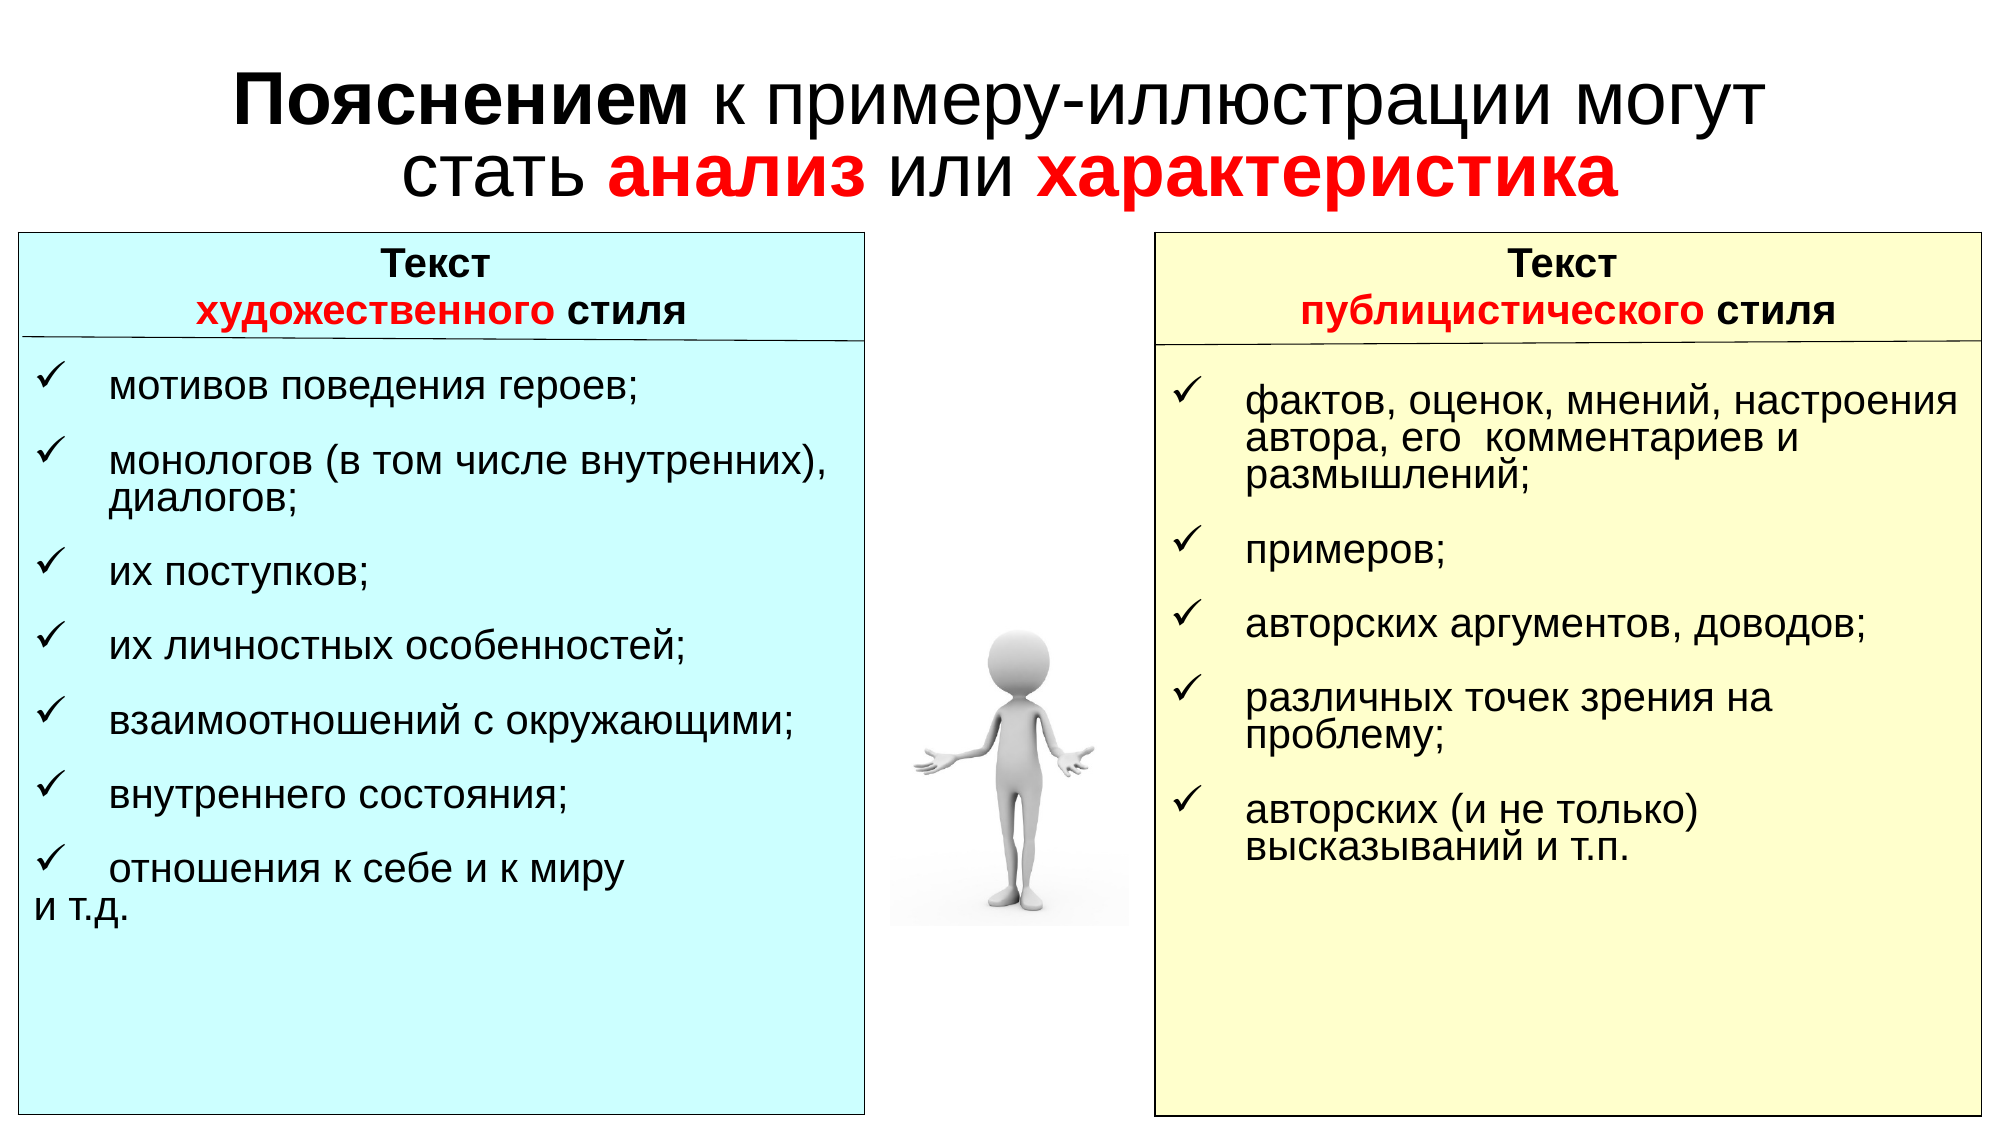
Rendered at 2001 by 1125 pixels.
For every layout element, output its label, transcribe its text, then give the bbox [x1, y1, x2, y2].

picture [890, 604, 1129, 926]
table_header Текст публицистического стиля фактов, оценок, мнений, настроения автора, его комментариев и размышлений; примеров; авторских аргументов, доводов; различных точек зрения на проблему; авторских (и не только) высказываний и т.п. [1156, 345, 1981, 1115]
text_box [1155, 340, 1982, 345]
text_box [22, 336, 865, 341]
title Пояснением к примеру-иллюстрации могут стать анализ или характеристика [99, 44, 1901, 233]
table_header Текст художественного стиля мотивов поведения героев; монологов (в том числе внутренних), диалогов; их поступков; их личностных особенностей; взаимоотношений с окружающими; внутреннего состояния; отношения к себе и к миру и т.д. [19, 233, 864, 1114]
table_header Текст публицистического стиля фактов, оценок, мнений, настроения автора, его комментариев и размышлений; примеров; авторских аргументов, доводов; различных точек зрения на проблему; авторских (и не только) высказываний и т.п. [1156, 233, 1981, 340]
